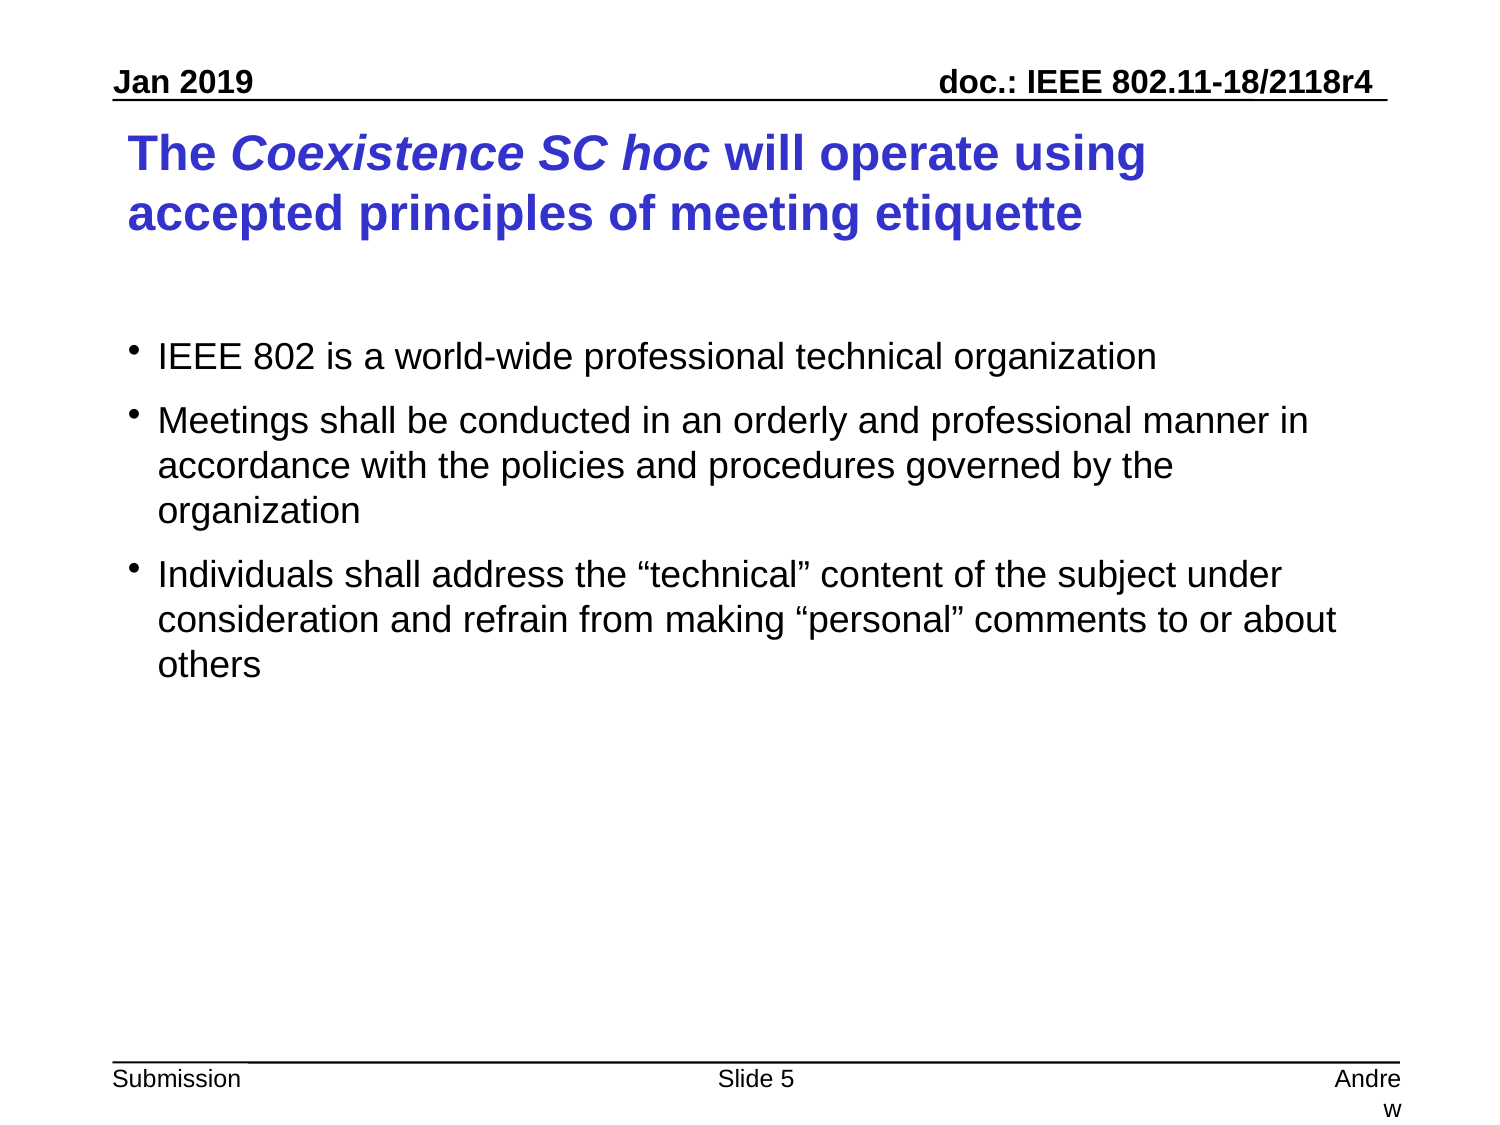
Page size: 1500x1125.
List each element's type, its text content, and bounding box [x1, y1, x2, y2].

footer Andrew Myles, Cisco [1320, 1061, 1402, 1093]
list IEEE 802 is a world-wide professional technical organization Meetings shall be conducted in an orderly and professional manner in accordance with the policies and procedures governed by the organization Individuals shall address the “technical” content of the subject under consideration and refrain from making “personal” comments to or about others [112, 324, 1388, 1000]
title The Coexistence SC hoc will operate using accepted principles of meeting etiquette [112, 112, 1388, 288]
slide_number Slide 5 [709, 1061, 803, 1093]
